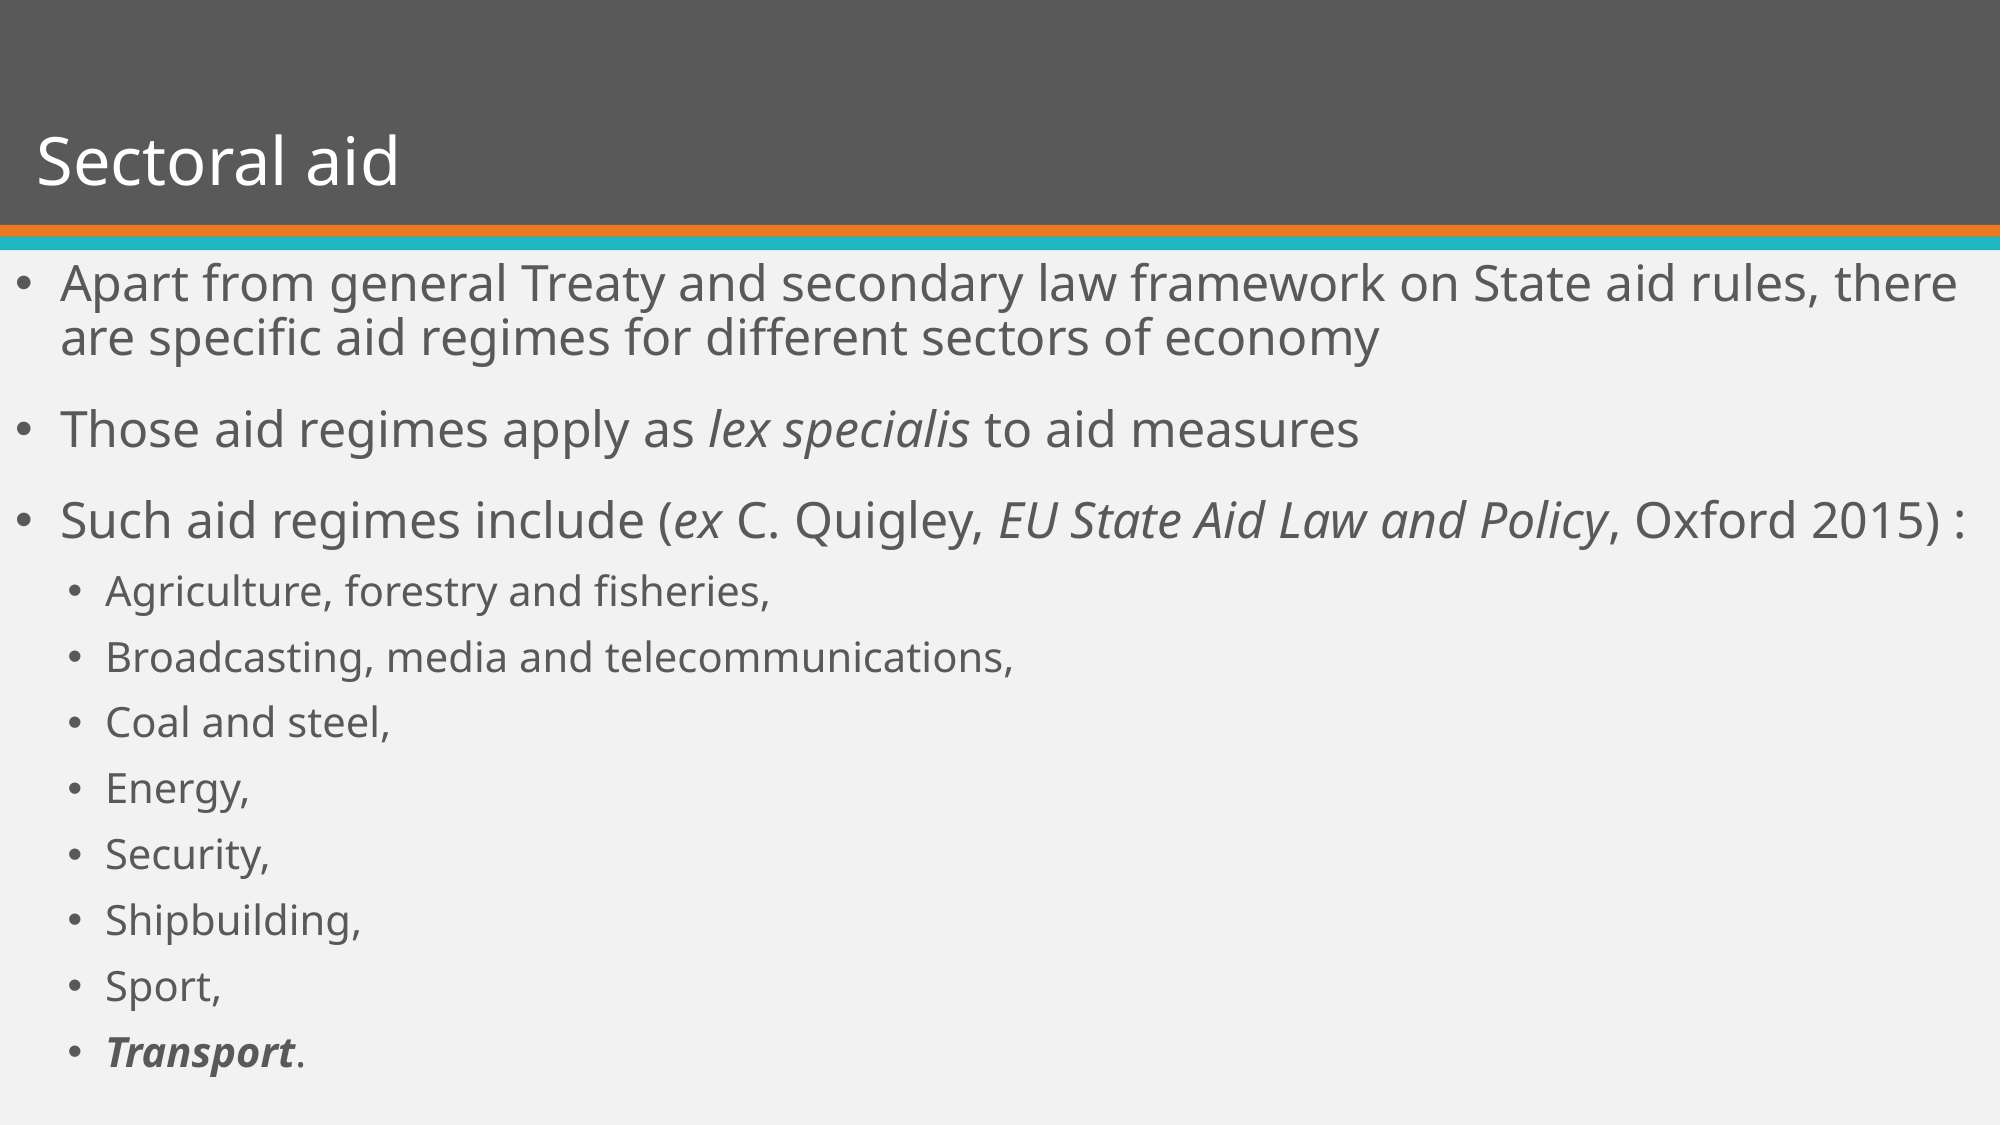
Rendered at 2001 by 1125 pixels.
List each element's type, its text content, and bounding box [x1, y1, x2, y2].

title Sectoral aid [21, 36, 1949, 207]
list Apart from general Treaty and secondary law framework on State aid rules, there are specific aid regimes for different sectors of economy Those aid regimes apply as lex specialis to aid measures Such aid regimes include (ex C. Quigley, EU State Aid Law and Policy, Oxford 2015) : Agriculture, forestry and fisheries, Broadcasting, media and telecommunications, Coal and steel, Energy, Security, Shipbuilding, Sport, Transport. [0, 251, 2000, 1114]
